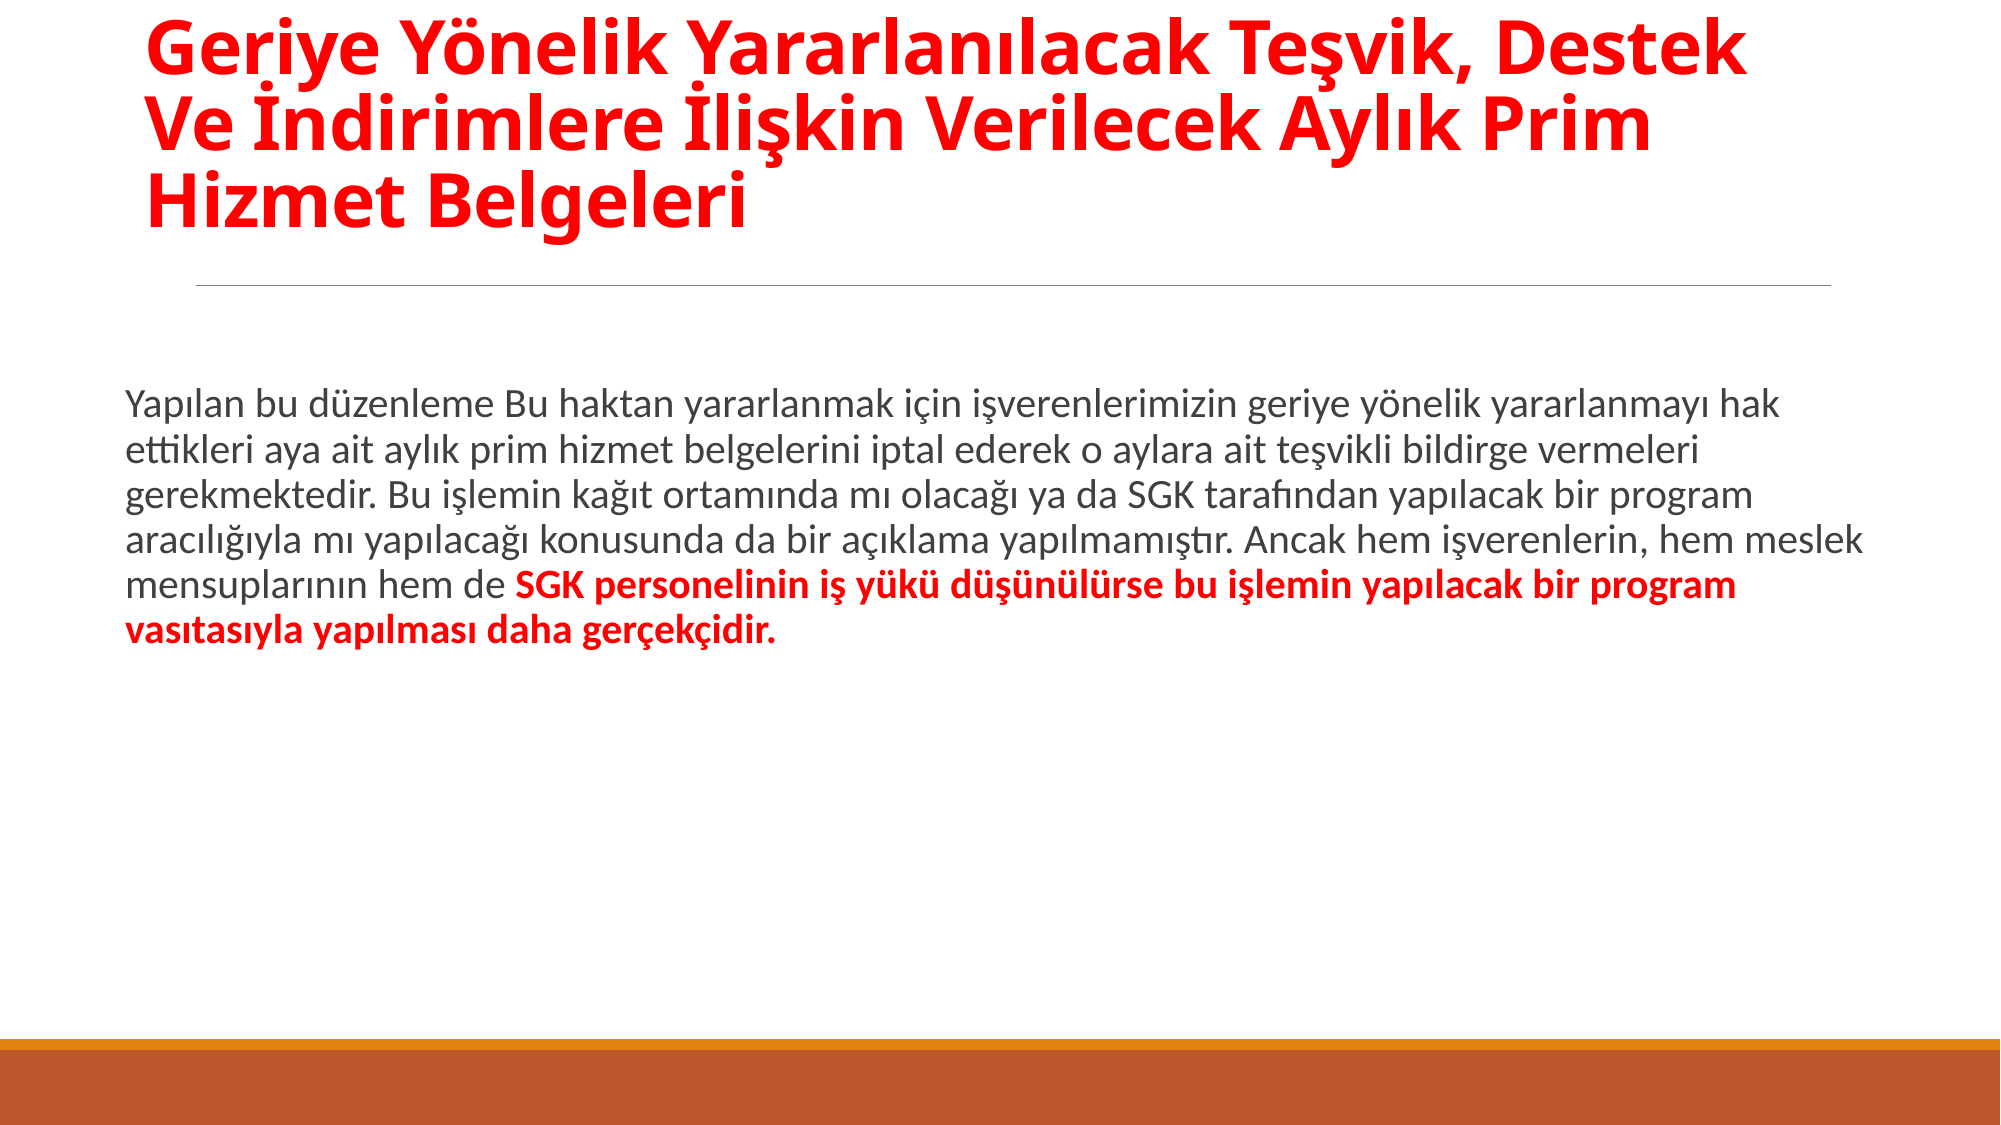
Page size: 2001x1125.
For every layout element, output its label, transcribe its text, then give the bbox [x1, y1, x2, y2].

title Geriye Yönelik Yararlanılacak Teşvik, Destek Ve İndirimlere İlişkin Verilecek Aylık Prim Hizmet Belgeleri [129, 11, 1780, 250]
list Yapılan bu düzenleme Bu haktan yararlanmak için işverenlerimizin geriye yönelik yararlanmayı hak ettikleri aya ait aylık prim hizmet belgelerini iptal ederek o aylara ait teşvikli bildirge vermeleri gerekmektedir. Bu işlemin kağıt ortamında mı olacağı ya da SGK tarafından yapılacak bir program aracılığıyla mı yapılacağı konusunda da bir açıklama yapılmamıştır. Ancak hem işverenlerin, hem meslek mensuplarının hem de SGK personelinin iş yükü düşünülürse bu işlemin yapılacak bir program vasıtasıyla yapılması daha gerçekçidir. [110, 374, 1895, 862]
